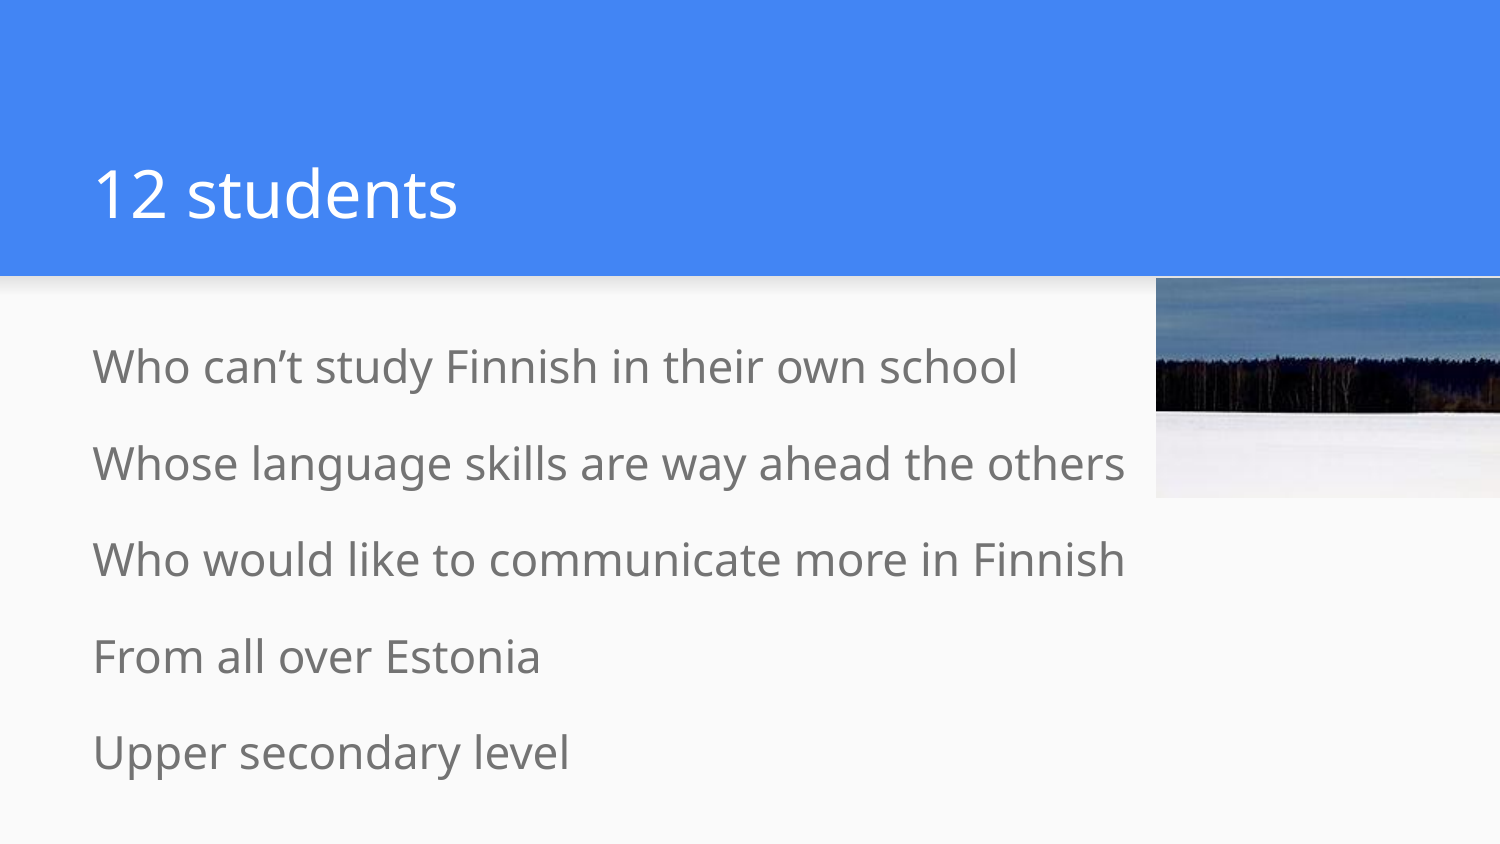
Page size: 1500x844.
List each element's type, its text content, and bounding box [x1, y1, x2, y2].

title 12 students [77, 121, 1427, 248]
picture [1155, 278, 1500, 498]
list Who can’t study Finnish in their own school Whose language skills are way ahead the others Who would like to communicate more in Finnish From all over Estonia Upper secondary level [77, 314, 1427, 760]
